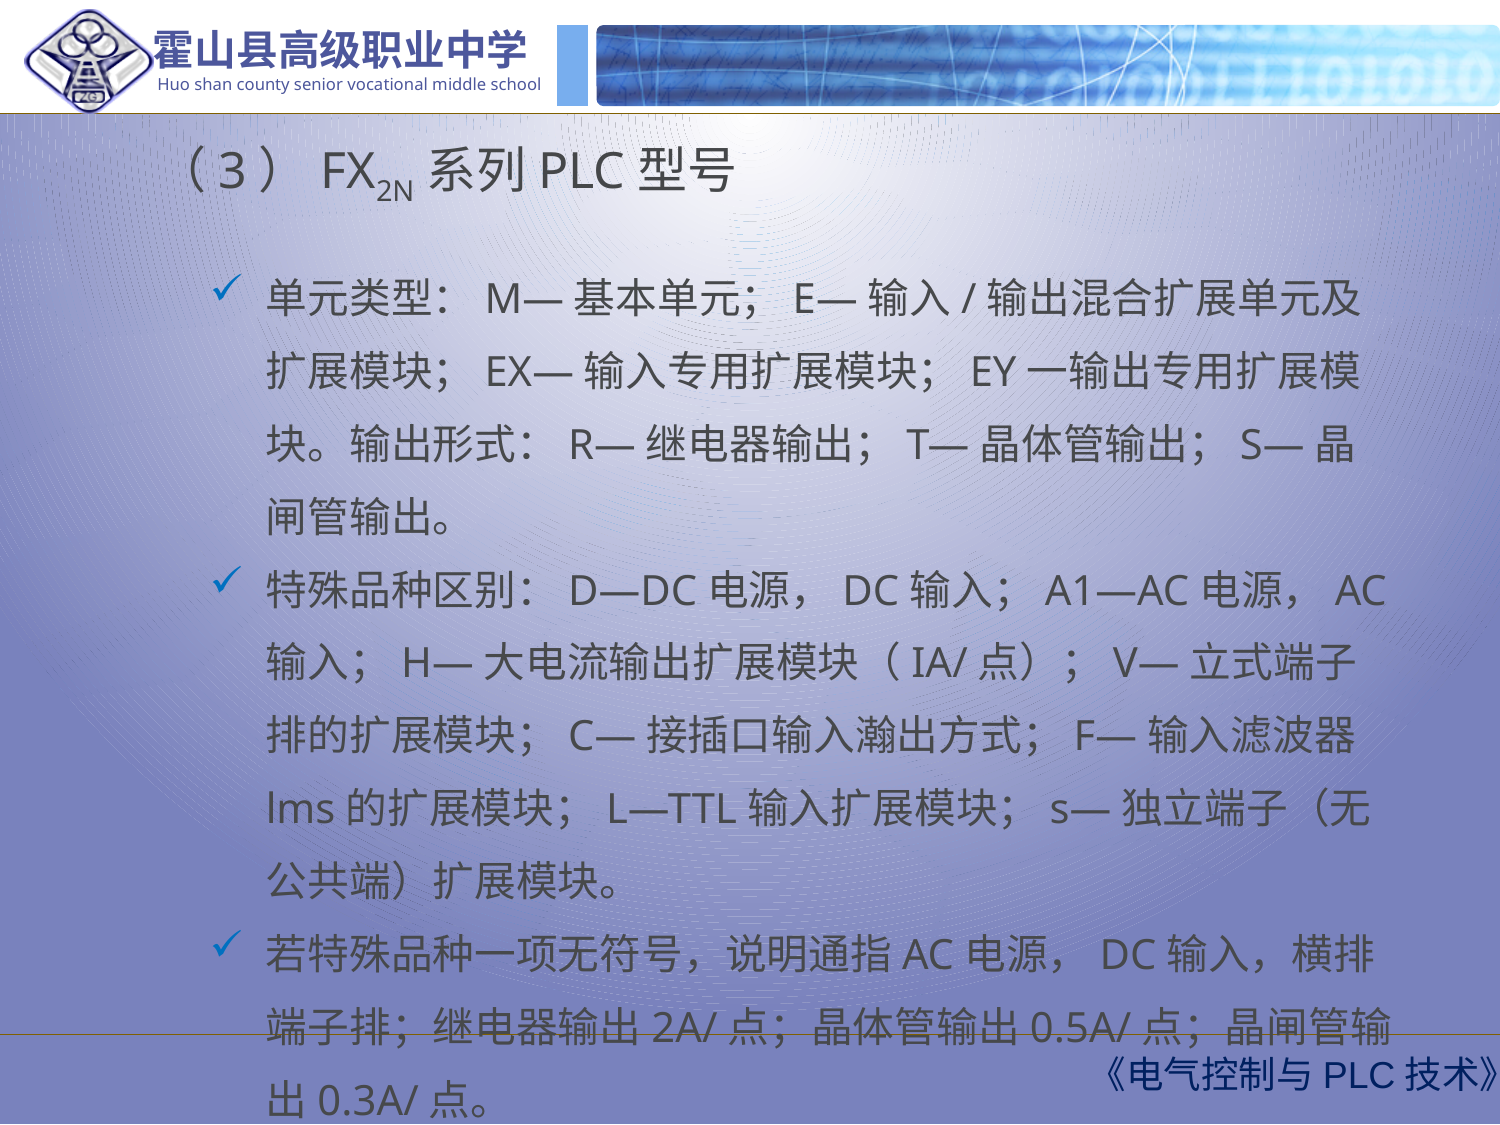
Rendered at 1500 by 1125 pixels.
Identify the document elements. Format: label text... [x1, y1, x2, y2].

picture [24, 8, 154, 114]
picture [596, 24, 1500, 107]
text_box 单元类型：M—基本单元；E—输入/输出混合扩展单元及扩展模块；EX—输入专用扩展模块；EY一输出专用扩展模块。输出形式：R—继电器输出；T—晶体管输出；S—晶闸管输出。 特殊品种区别：D—DC电源，DC输入；A1—AC电源，AC输入；H—大电流输出扩展模块（IA/点）；V—立式端子排的扩展模块；C—接插口输入瀚出方式；F—输入滤波器lms的扩展模块；L—TTL输入扩展模块；s—独立端子（无公共端）扩展模块。 若特殊品种一项无符号，说明通指AC电源，DC输入，横排端子排；继电器输出2A/点；晶体管输出0.5A/点；晶闸管输出0.3A/点。 [194, 241, 1412, 1125]
text_box （3）FX2N系列PLC型号 [141, 131, 1004, 215]
